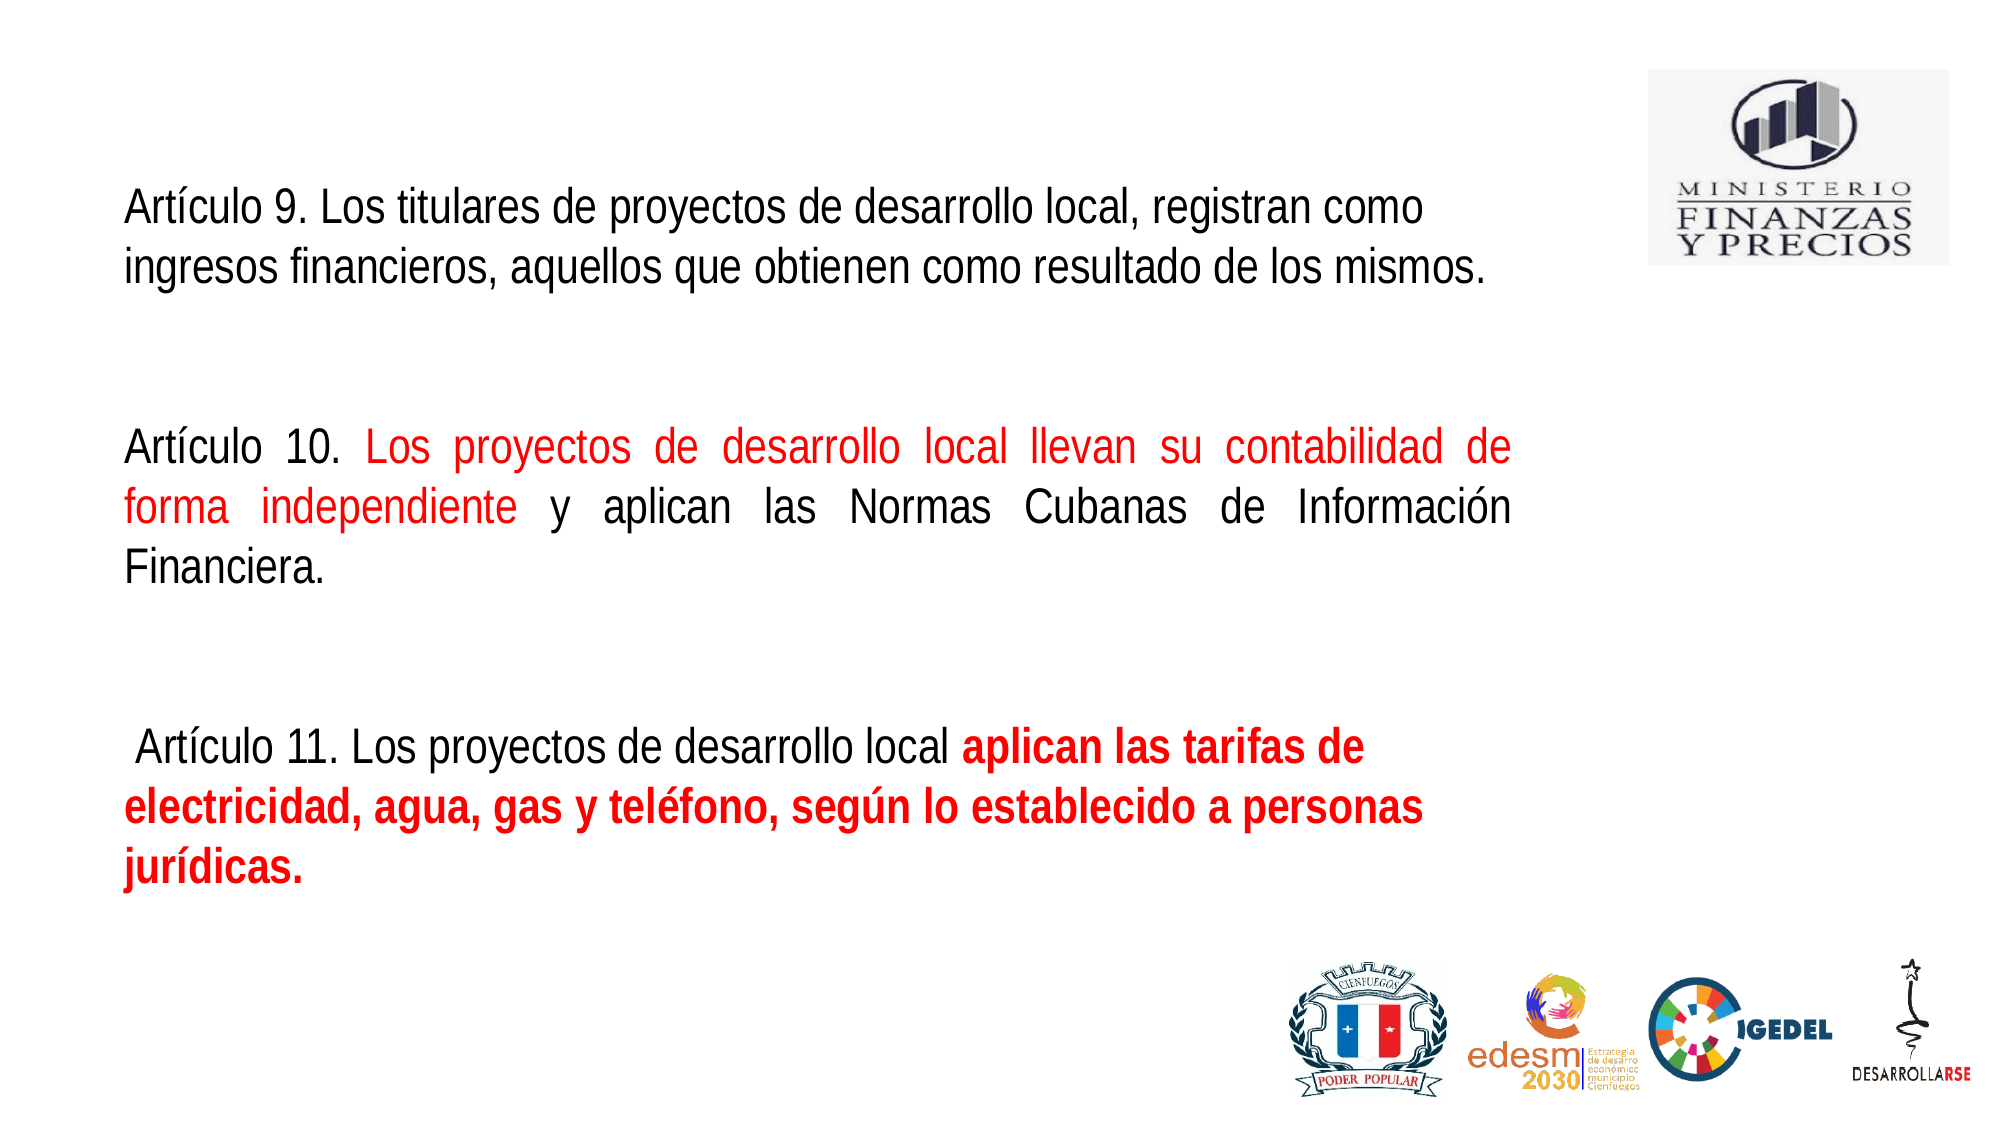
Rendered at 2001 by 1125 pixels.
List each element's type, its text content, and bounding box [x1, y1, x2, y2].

picture [1289, 962, 1447, 1097]
picture [1638, 63, 1950, 269]
picture [1468, 956, 1976, 1091]
text_box Artículo 9. Los titulares de proyectos de desarrollo local, registran como ingresos financieros, aquellos que obtienen como resultado de los mismos. Artículo 10. Los proyectos de desarrollo local llevan su contabilidad de forma independiente y aplican las Normas Cubanas de Información Financiera. Artículo 11. Los proyectos de desarrollo local aplican las tarifas de electricidad, agua, gas y teléfono, según lo establecido a personas jurídicas. [109, 166, 1528, 901]
